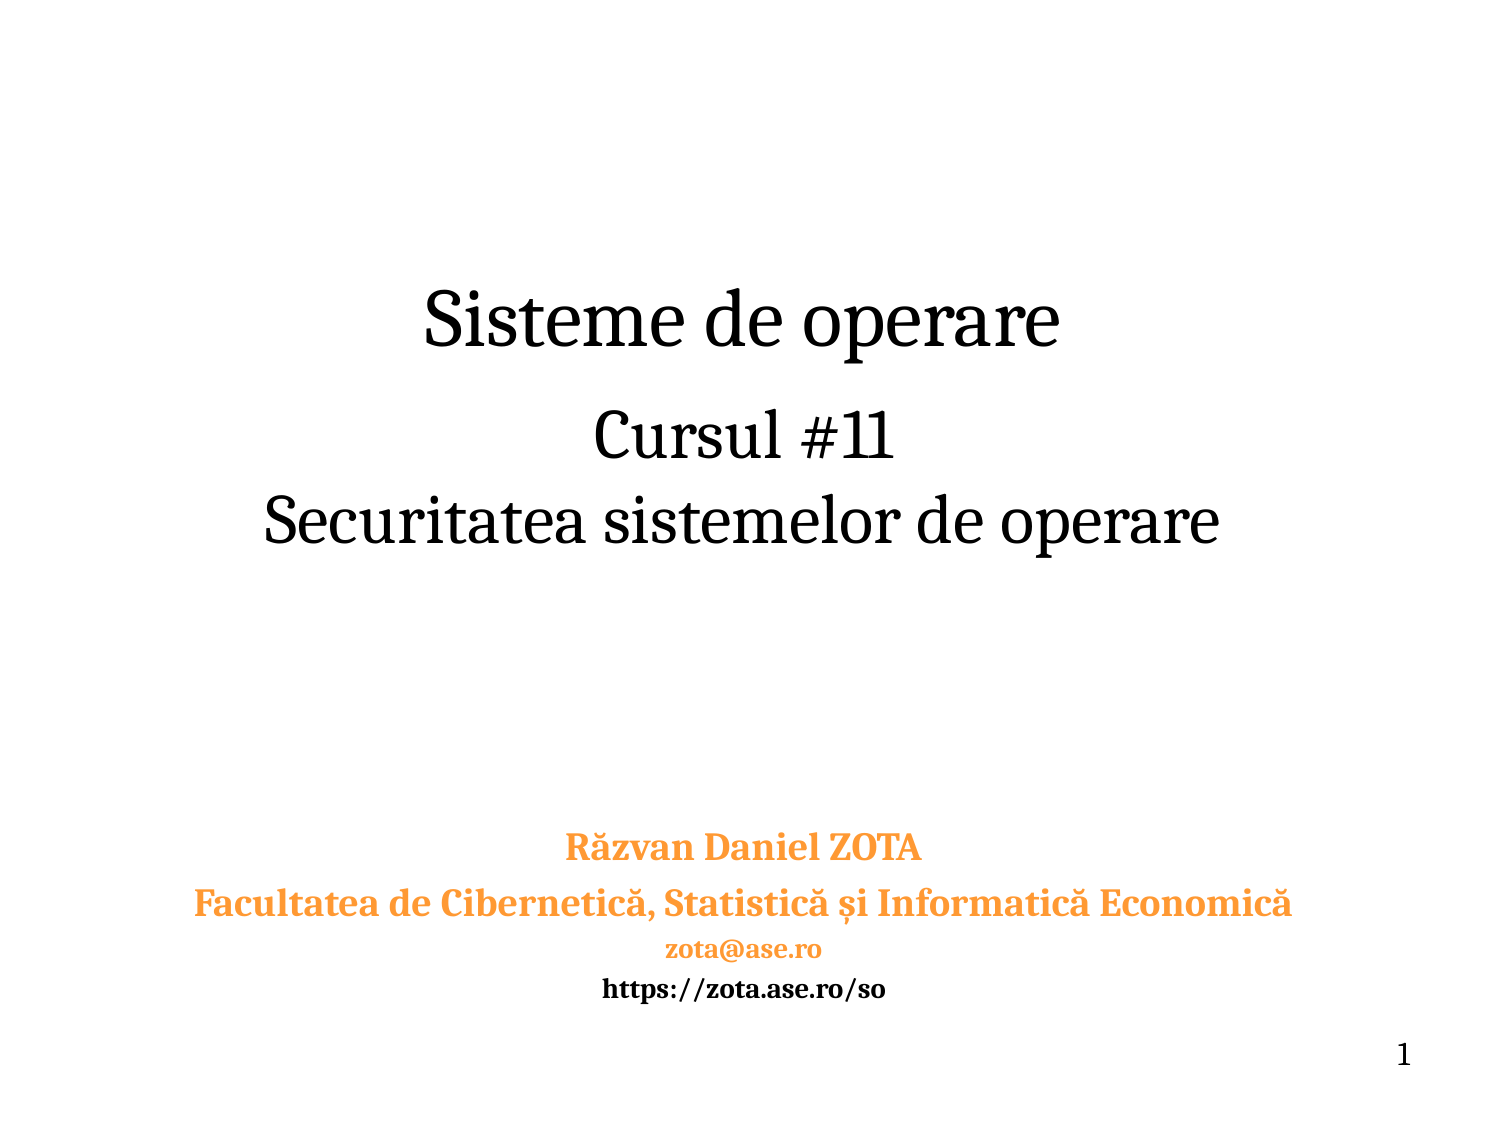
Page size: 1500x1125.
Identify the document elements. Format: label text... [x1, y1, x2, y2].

text_box Răzvan Daniel ZOTA Facultatea de Cibernetică, Statistică și Informatică Economică zota@ase.ro https://zota.ase.ro/so [50, 812, 1438, 1013]
text_box Sisteme de operare Cursul #11 Securitatea sistemelor de operare [106, 378, 1382, 566]
slide_number 1 [1074, 1024, 1425, 1103]
